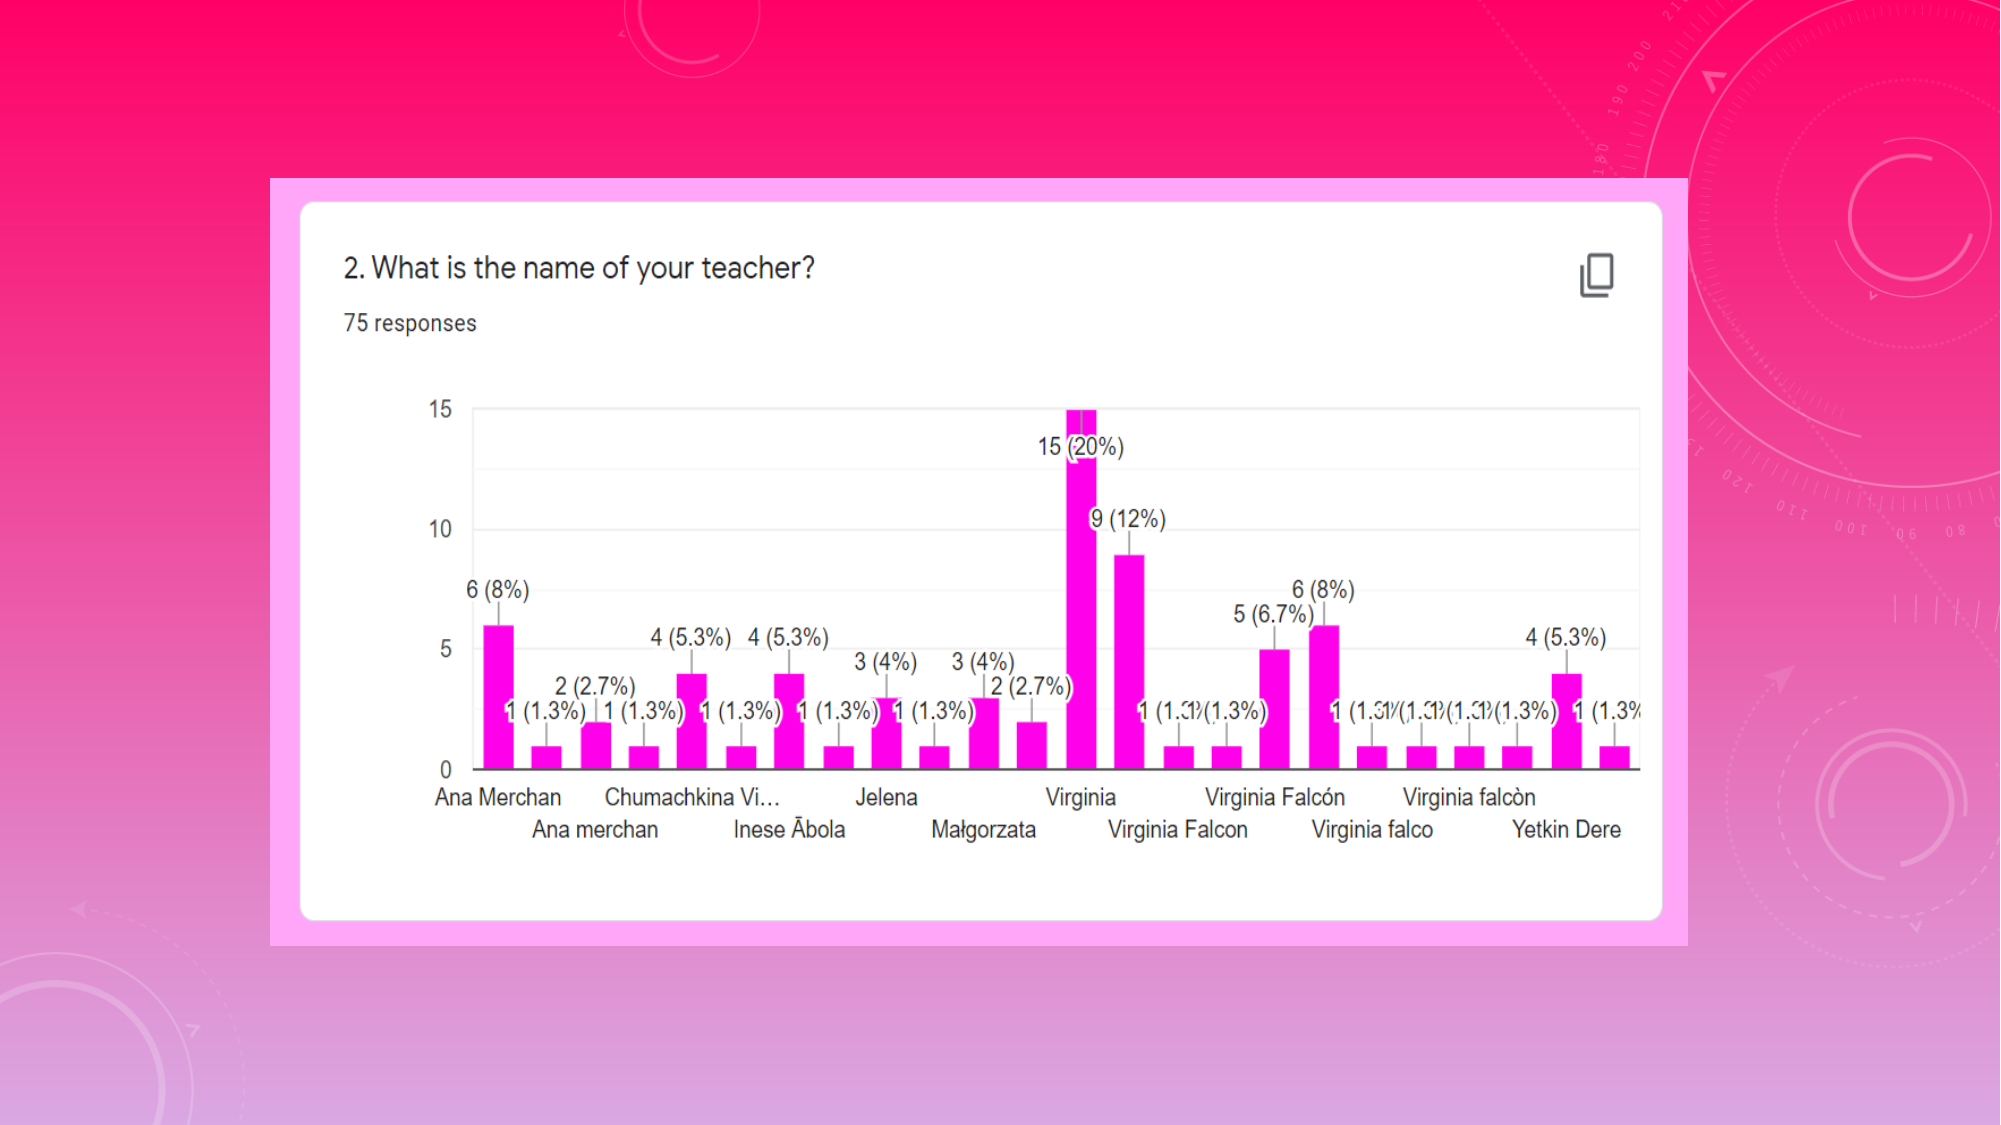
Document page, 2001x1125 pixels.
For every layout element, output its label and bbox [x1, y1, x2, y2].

picture [0, 0, 2000, 1125]
list [270, 178, 1688, 947]
